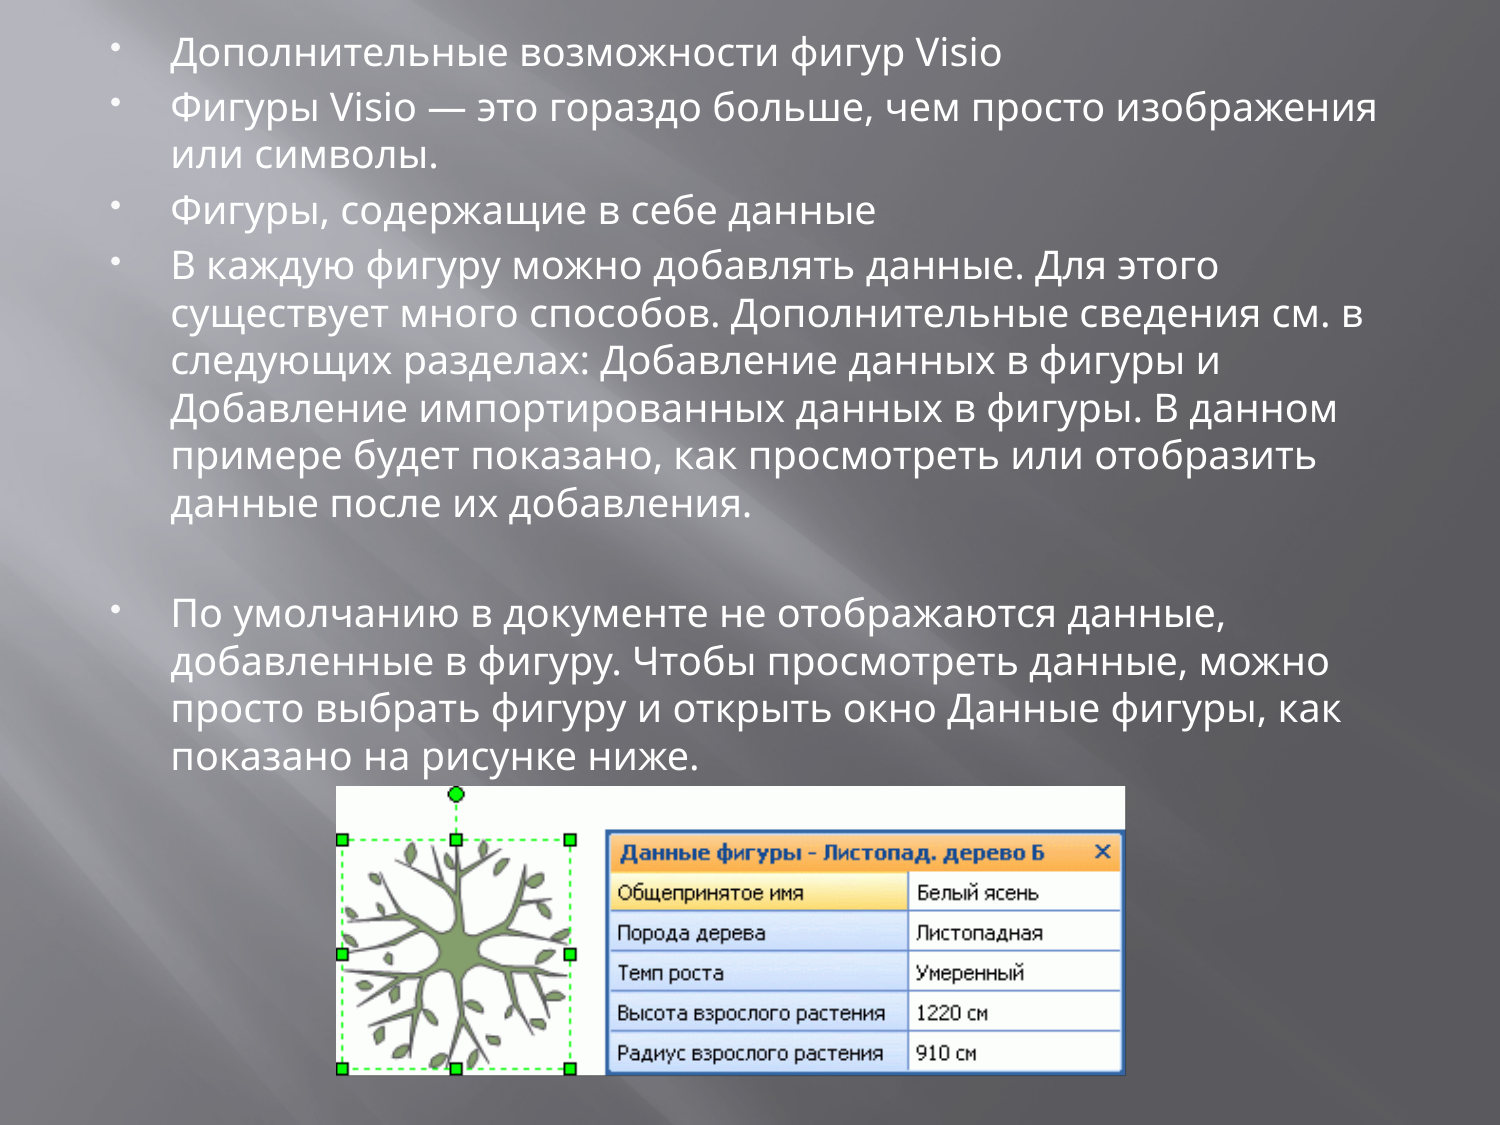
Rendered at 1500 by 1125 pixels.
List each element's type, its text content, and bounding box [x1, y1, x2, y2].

picture [336, 786, 1129, 1078]
list Дополнительные возможности фигур Visio Фигуры Visio — это гораздо больше, чем просто изображения или символы. Фигуры, содержащие в себе данные В каждую фигуру можно добавлять данные. Для этого существует много способов. Дополнительные сведения см. в следующих разделах: Добавление данных в фигуры и Добавление импортированных данных в фигуры. В данном примере будет показано, как просмотреть или отобразить данные после их добавления. По умолчанию в документе не отображаются данные, добавленные в фигуру. Чтобы просмотреть данные, можно просто выбрать фигуру и открыть окно Данные фигуры, как показано на рисунке ниже. [76, 19, 1427, 792]
